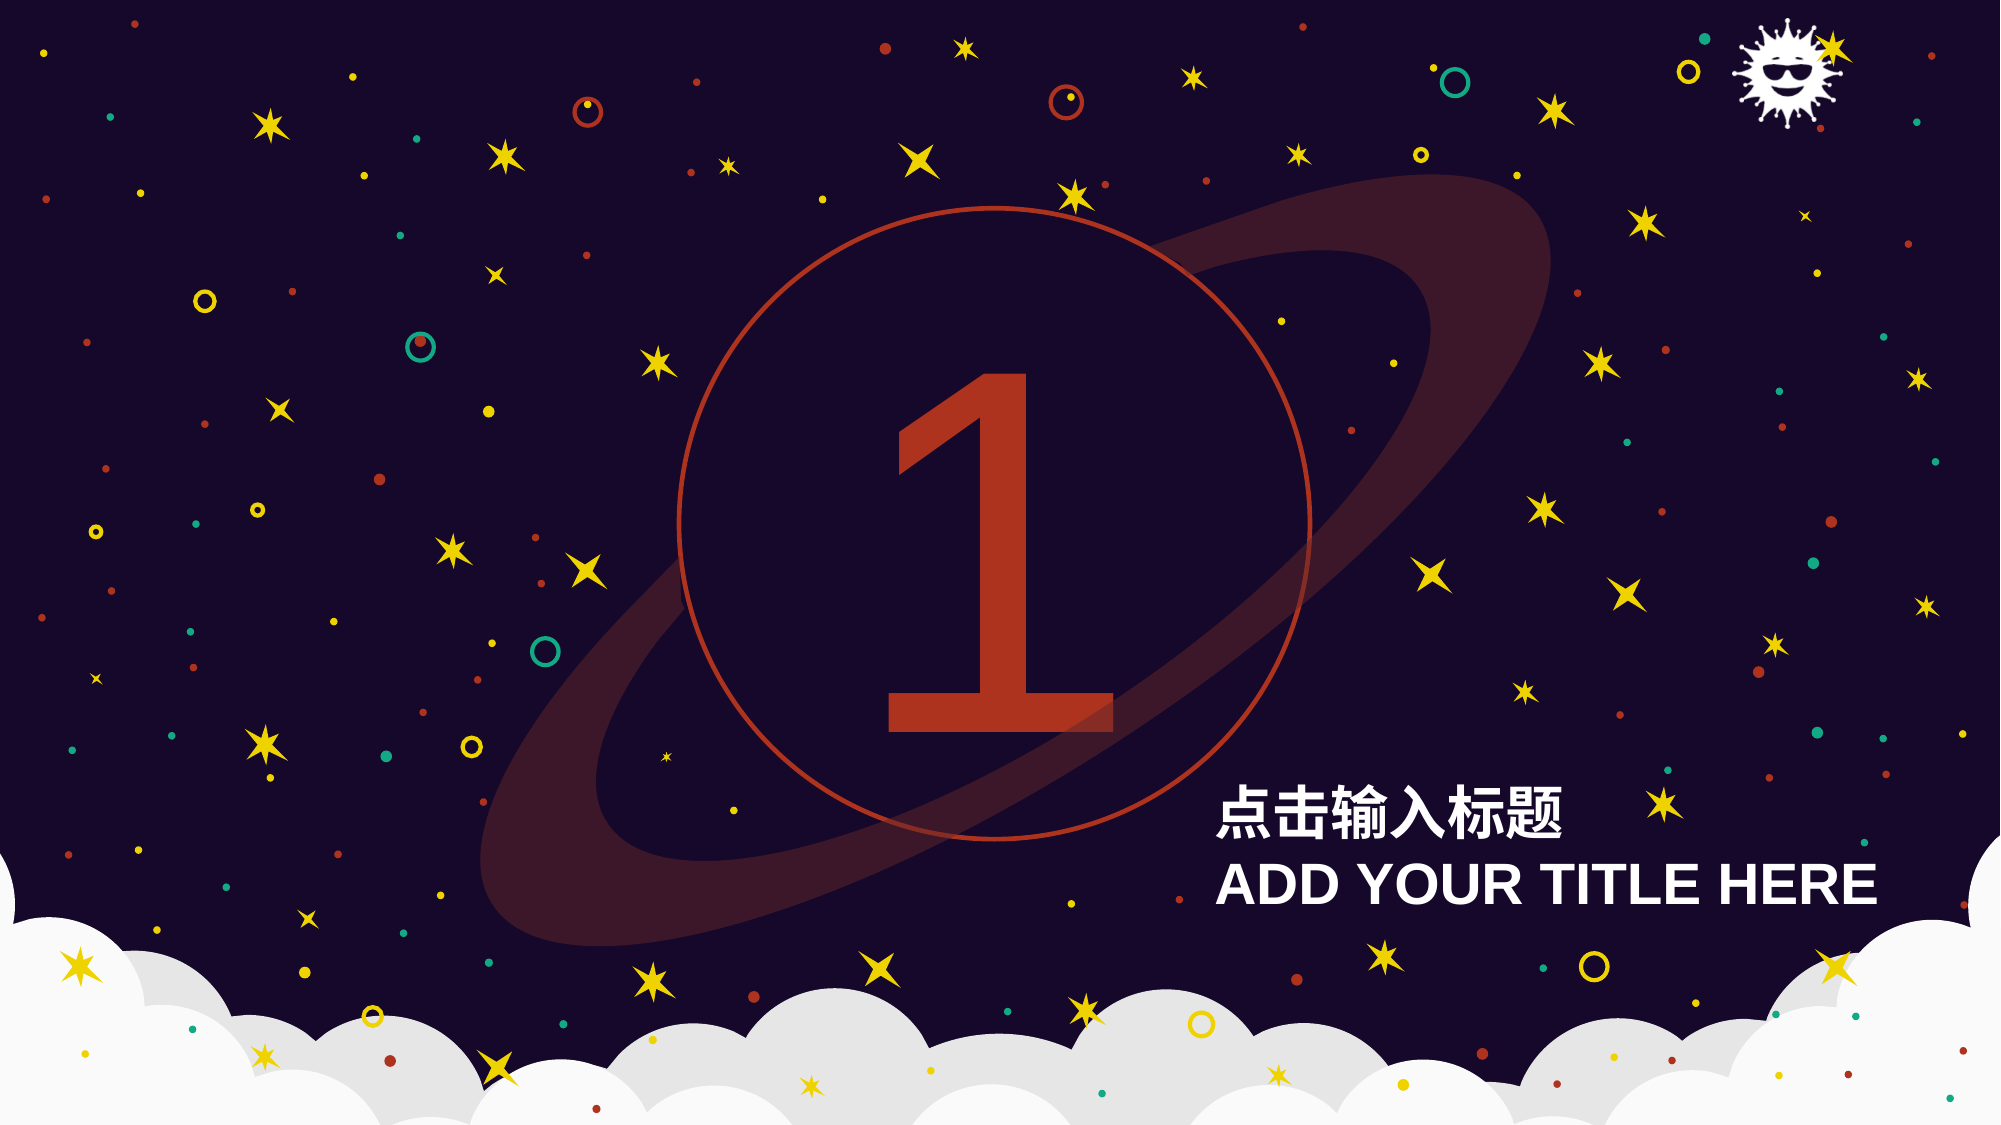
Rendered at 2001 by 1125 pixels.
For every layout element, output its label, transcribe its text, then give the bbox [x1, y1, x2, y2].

text_box [1815, 123, 1826, 134]
text_box [333, 849, 343, 860]
text_box [1903, 239, 1914, 249]
text_box [558, 1019, 569, 1030]
text_box [1201, 176, 1212, 186]
text_box [379, 749, 394, 764]
text_box [1912, 117, 1922, 128]
text_box [691, 77, 702, 88]
text_box [251, 503, 265, 517]
text_box [486, 138, 527, 176]
text_box [191, 519, 201, 529]
text_box [1365, 938, 1406, 976]
text_box [483, 957, 495, 968]
text_box [1643, 204, 1667, 242]
text_box [1285, 142, 1313, 168]
text_box [185, 626, 196, 637]
text_box [106, 586, 117, 596]
text_box [362, 1006, 383, 1027]
text_box [1878, 332, 1889, 342]
text_box [717, 156, 741, 177]
text_box [573, 97, 603, 127]
text_box [1771, 1009, 1781, 1020]
text_box [926, 1065, 936, 1076]
text_box [1538, 963, 1549, 974]
text_box [1609, 1052, 1620, 1063]
text_box [1774, 1070, 1784, 1081]
text_box [105, 112, 116, 122]
text_box [1298, 22, 1308, 32]
text_box [1751, 665, 1766, 680]
text_box [1414, 147, 1429, 163]
text_box [1812, 268, 1823, 279]
text_box [1777, 422, 1788, 432]
text_box [348, 72, 358, 82]
text_box [188, 662, 199, 673]
text_box [1905, 366, 1933, 393]
text_box [82, 337, 92, 348]
text_box [1289, 972, 1304, 987]
text_box [187, 1024, 198, 1035]
text_box [1843, 1069, 1854, 1080]
text_box [1810, 725, 1825, 740]
text_box [647, 1034, 658, 1046]
text_box [1851, 1011, 1861, 1022]
text_box [1660, 344, 1671, 356]
text_box [166, 730, 177, 741]
text_box [1100, 179, 1111, 190]
text_box [1813, 30, 1854, 68]
text_box [1056, 178, 1094, 208]
text_box [1878, 733, 1889, 744]
text_box [135, 188, 146, 199]
text_box [63, 850, 74, 860]
text_box [1049, 85, 1084, 120]
text_box [88, 670, 104, 687]
text_box [1797, 208, 1813, 225]
text_box [194, 290, 216, 313]
text_box [475, 1048, 520, 1088]
text_box [1002, 1006, 1013, 1017]
text_box [411, 134, 422, 144]
text_box [383, 1054, 398, 1068]
text_box [296, 907, 320, 931]
text_box [1774, 386, 1785, 397]
text_box [857, 949, 902, 990]
text_box [58, 945, 104, 988]
text_box [133, 845, 144, 855]
text_box [1188, 1011, 1215, 1038]
text_box [221, 882, 232, 893]
text_box [398, 928, 409, 939]
picture [1732, 18, 1843, 129]
text_box [1945, 1093, 1955, 1104]
text_box [1697, 31, 1712, 46]
text_box [1174, 894, 1185, 905]
text_box [249, 1042, 282, 1072]
text_box [1690, 998, 1701, 1009]
text_box [1657, 506, 1667, 517]
text_box [591, 1103, 602, 1115]
text_box [1428, 63, 1439, 73]
text_box [1806, 556, 1821, 571]
text_box [817, 194, 828, 205]
text_box [952, 36, 980, 62]
text_box [1926, 51, 1937, 61]
text_box [1266, 1063, 1293, 1088]
text_box [878, 41, 893, 56]
text_box [1440, 68, 1470, 98]
text_box [1913, 594, 1941, 620]
text_box [152, 925, 162, 935]
text_box [1512, 170, 1522, 181]
text_box [1957, 729, 1968, 739]
text_box [1396, 1077, 1411, 1092]
text_box [1552, 1079, 1562, 1089]
text_box [200, 419, 210, 429]
text_box [37, 612, 47, 623]
text_box [1761, 632, 1790, 659]
text_box [896, 141, 942, 181]
text_box [243, 723, 289, 766]
text_box [41, 194, 52, 205]
text_box [1958, 1045, 1969, 1056]
text_box [1535, 92, 1576, 130]
text_box [89, 525, 103, 539]
text_box [265, 773, 276, 783]
text_box [798, 1074, 826, 1099]
text_box [1814, 947, 1859, 988]
text_box [686, 167, 696, 178]
text_box [1677, 60, 1700, 83]
text_box [435, 890, 446, 901]
text_box [297, 965, 312, 980]
text_box [264, 395, 296, 425]
text_box [747, 989, 761, 1004]
text_box [1930, 457, 1941, 467]
text_box [631, 961, 677, 1004]
text_box [372, 472, 387, 487]
text_box [1667, 1055, 1677, 1066]
text_box [1067, 992, 1107, 1030]
text_box [287, 286, 298, 297]
text_box [359, 170, 370, 181]
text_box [394, 208, 1647, 840]
text_box [101, 463, 111, 474]
text_box [251, 107, 292, 145]
text_box [80, 1049, 91, 1059]
text_box [1179, 64, 1209, 92]
text_box [328, 616, 339, 627]
text_box [1097, 1088, 1107, 1099]
text_box [130, 19, 140, 30]
text_box [38, 48, 49, 59]
text_box [1066, 899, 1077, 909]
text_box 点击输入标题 ADD YOUR TITLE HERE [1199, 768, 1966, 924]
text_box [1824, 514, 1839, 529]
text_box [67, 745, 78, 756]
text_box [1475, 1046, 1490, 1061]
text_box [1579, 952, 1609, 982]
